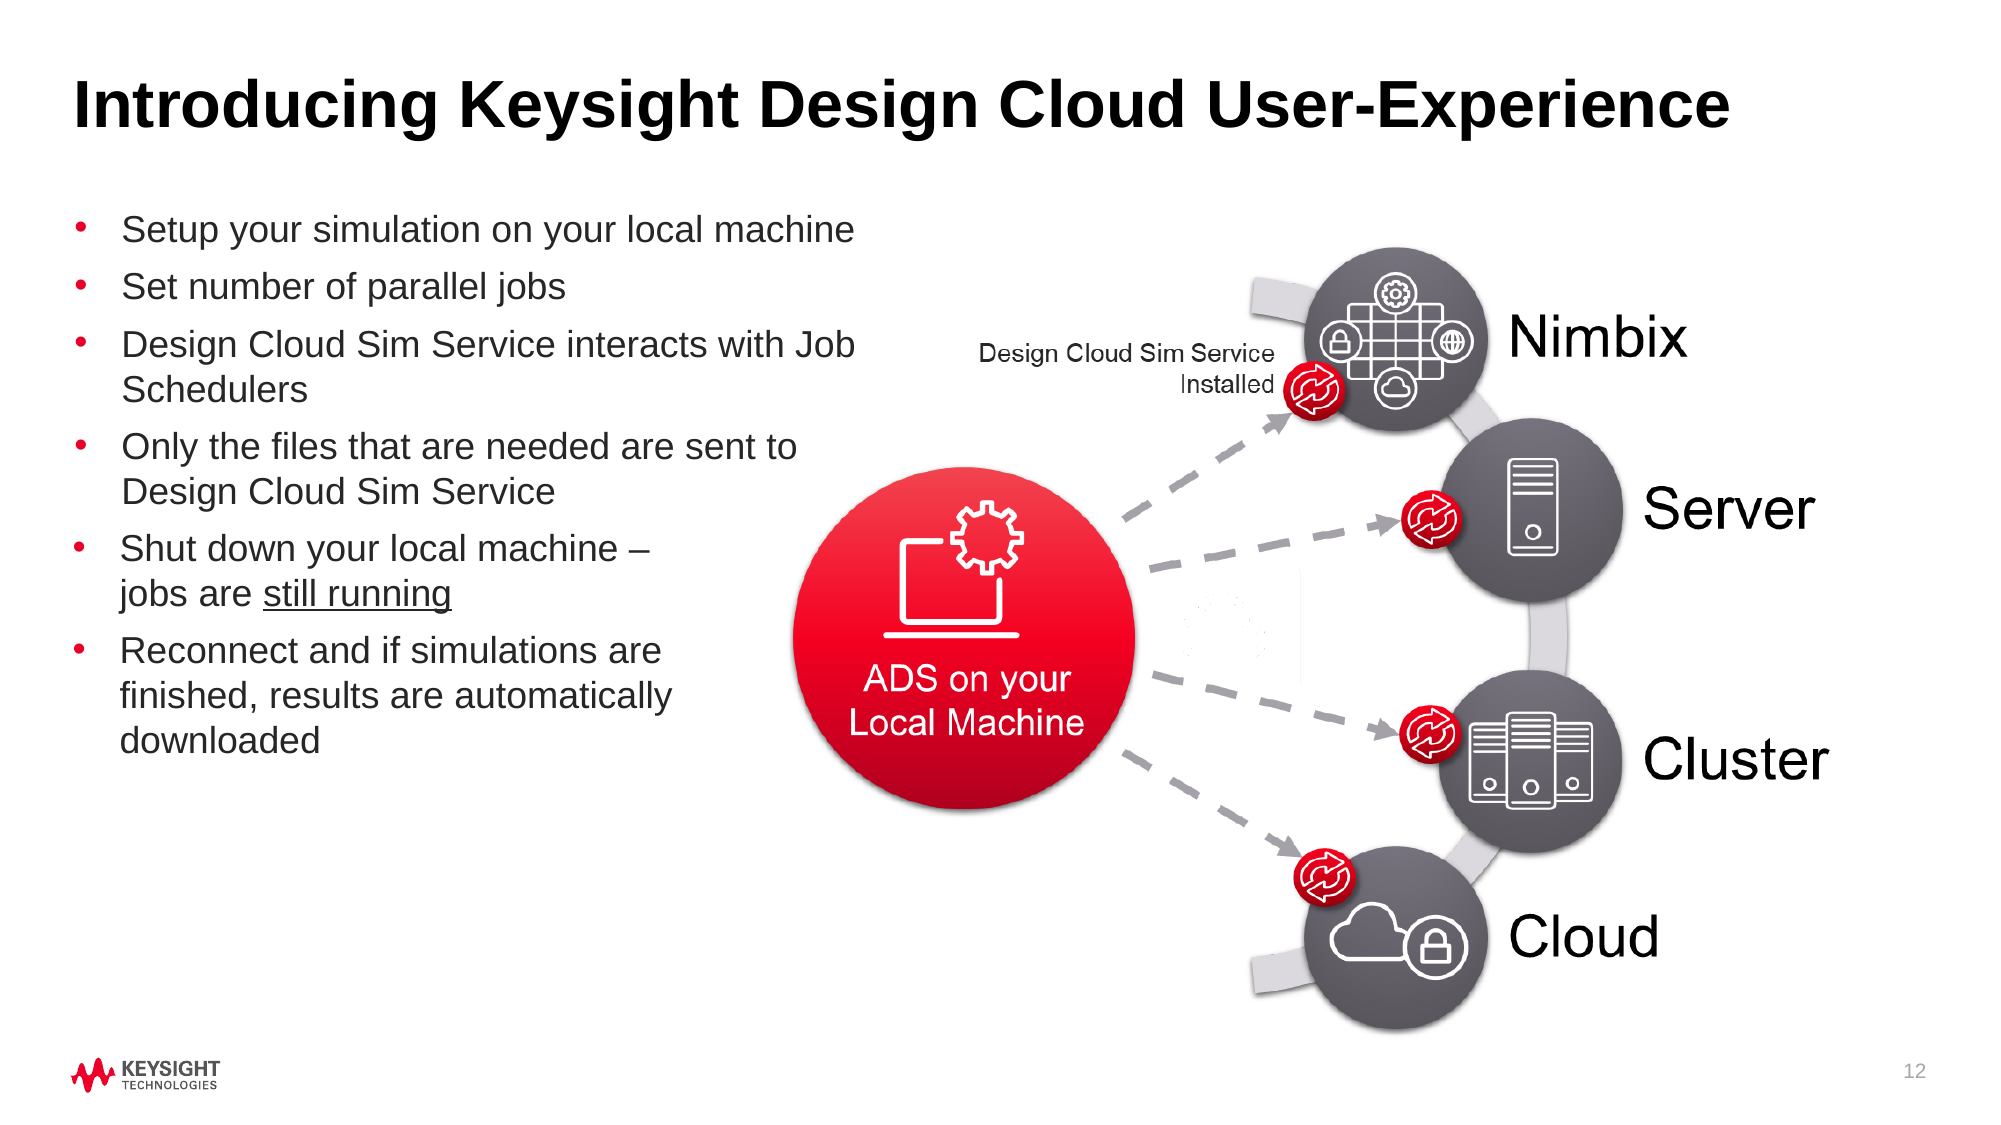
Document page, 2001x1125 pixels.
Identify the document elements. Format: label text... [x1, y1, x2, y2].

picture [527, 218, 1965, 1064]
title Introducing Keysight Design Cloud User-Experience [73, 61, 1927, 142]
text_box Shut down your local machine – jobs are still running Reconnect and if simulations are finished, results are automatically downloaded [72, 523, 527, 777]
list Setup your simulation on your local machine Set number of parallel jobs Design Cloud Sim Service interacts with Job Schedulers Only the files that are needed are sent to Design Cloud Sim Service [74, 204, 912, 448]
